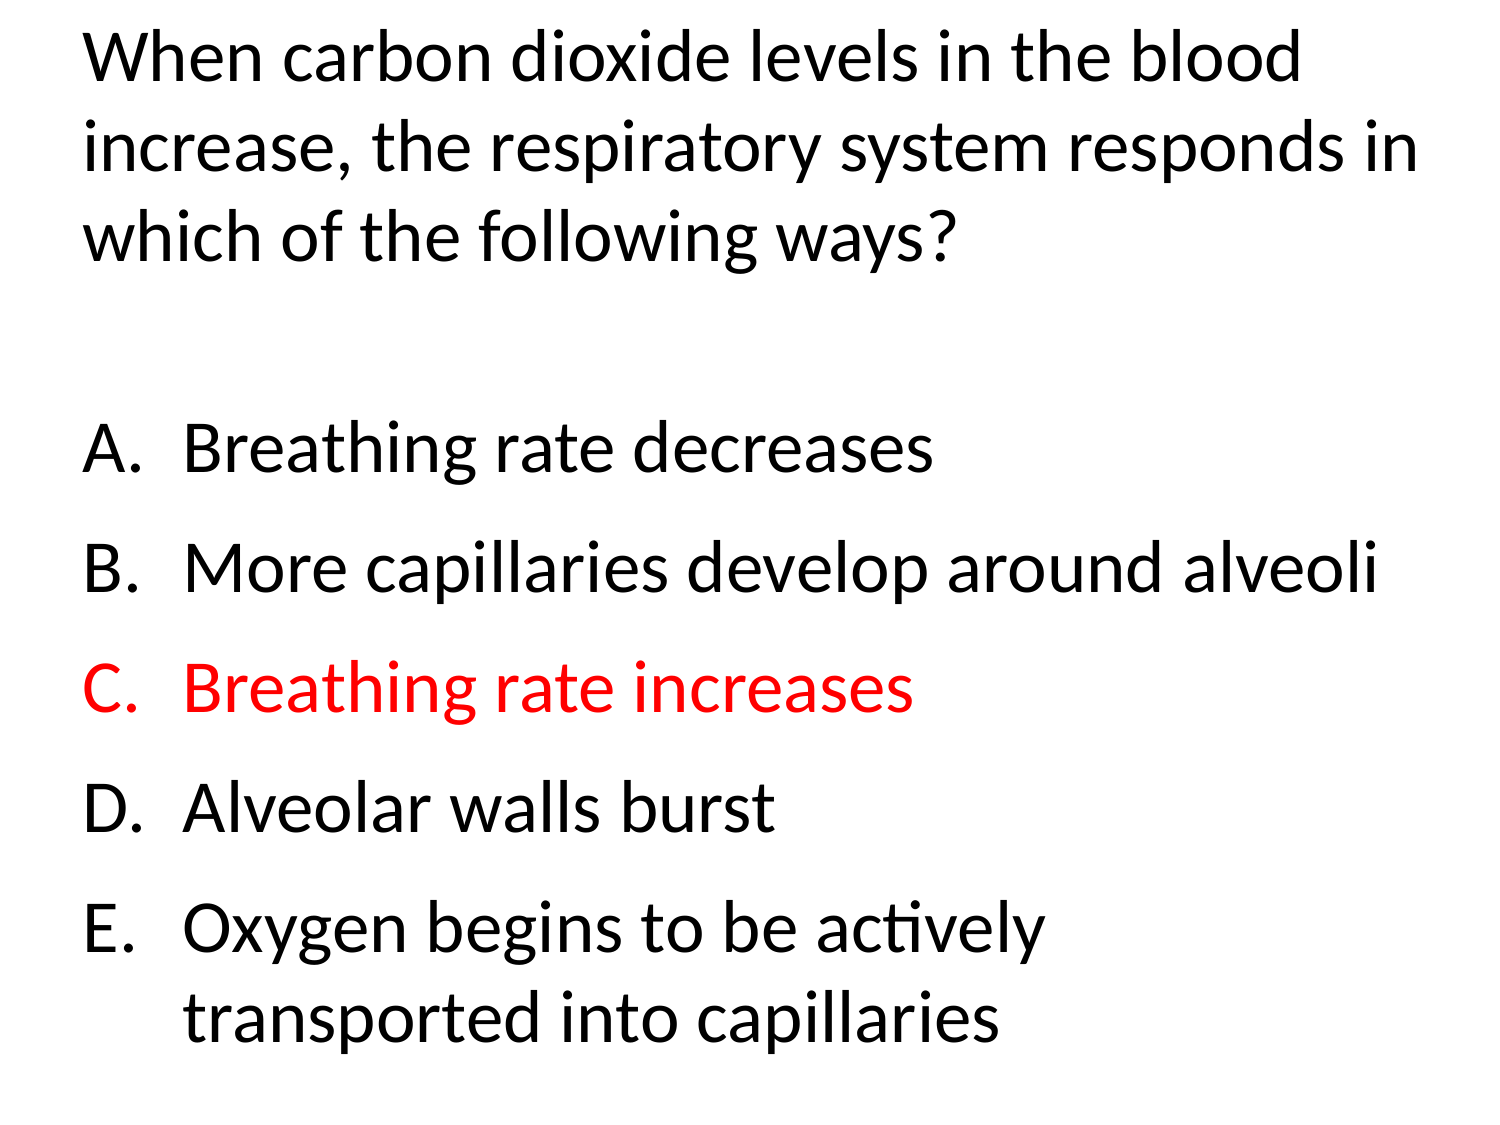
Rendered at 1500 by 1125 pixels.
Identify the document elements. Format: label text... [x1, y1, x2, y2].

title When carbon dioxide levels in the blood increase, the respiratory system responds in which of the following ways? [67, 28, 1500, 255]
list Breathing rate decreases More capillaries develop around alveoli Breathing rate increases Alveolar walls burst Oxygen begins to be actively transported into capillaries [67, 390, 1429, 1011]
